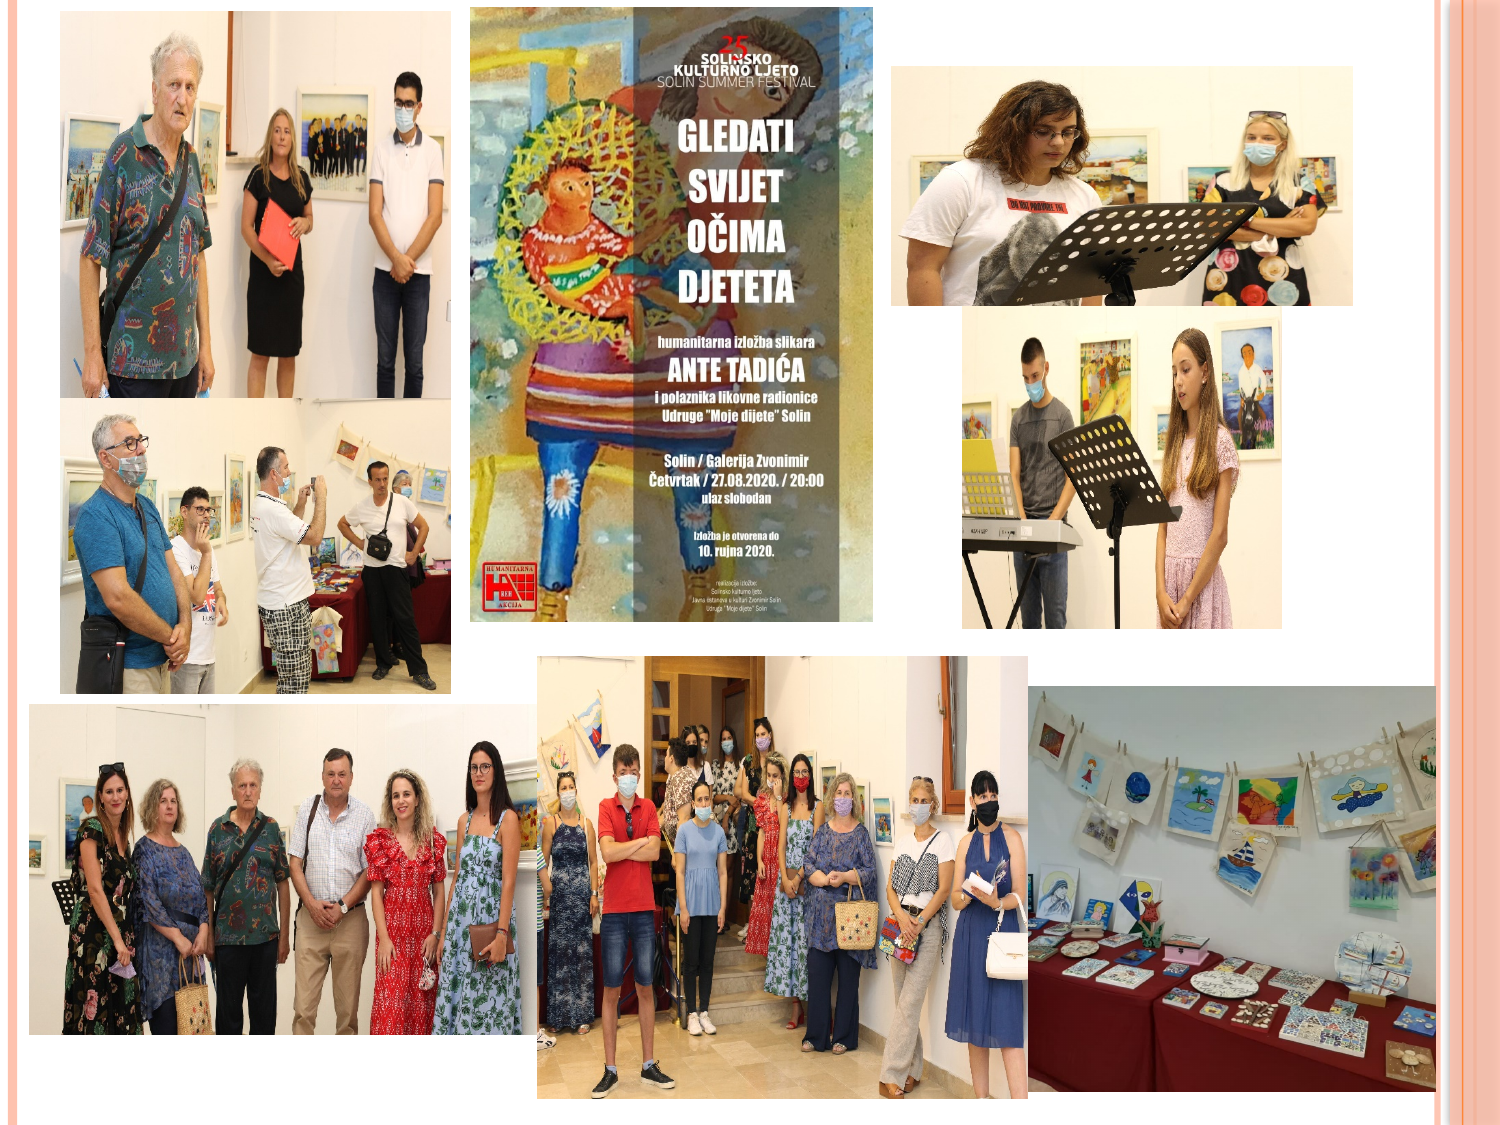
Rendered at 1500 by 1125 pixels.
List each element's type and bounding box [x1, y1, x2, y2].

picture [59, 10, 451, 695]
picture [470, 6, 874, 622]
picture [28, 656, 1436, 1100]
picture [891, 65, 1353, 630]
